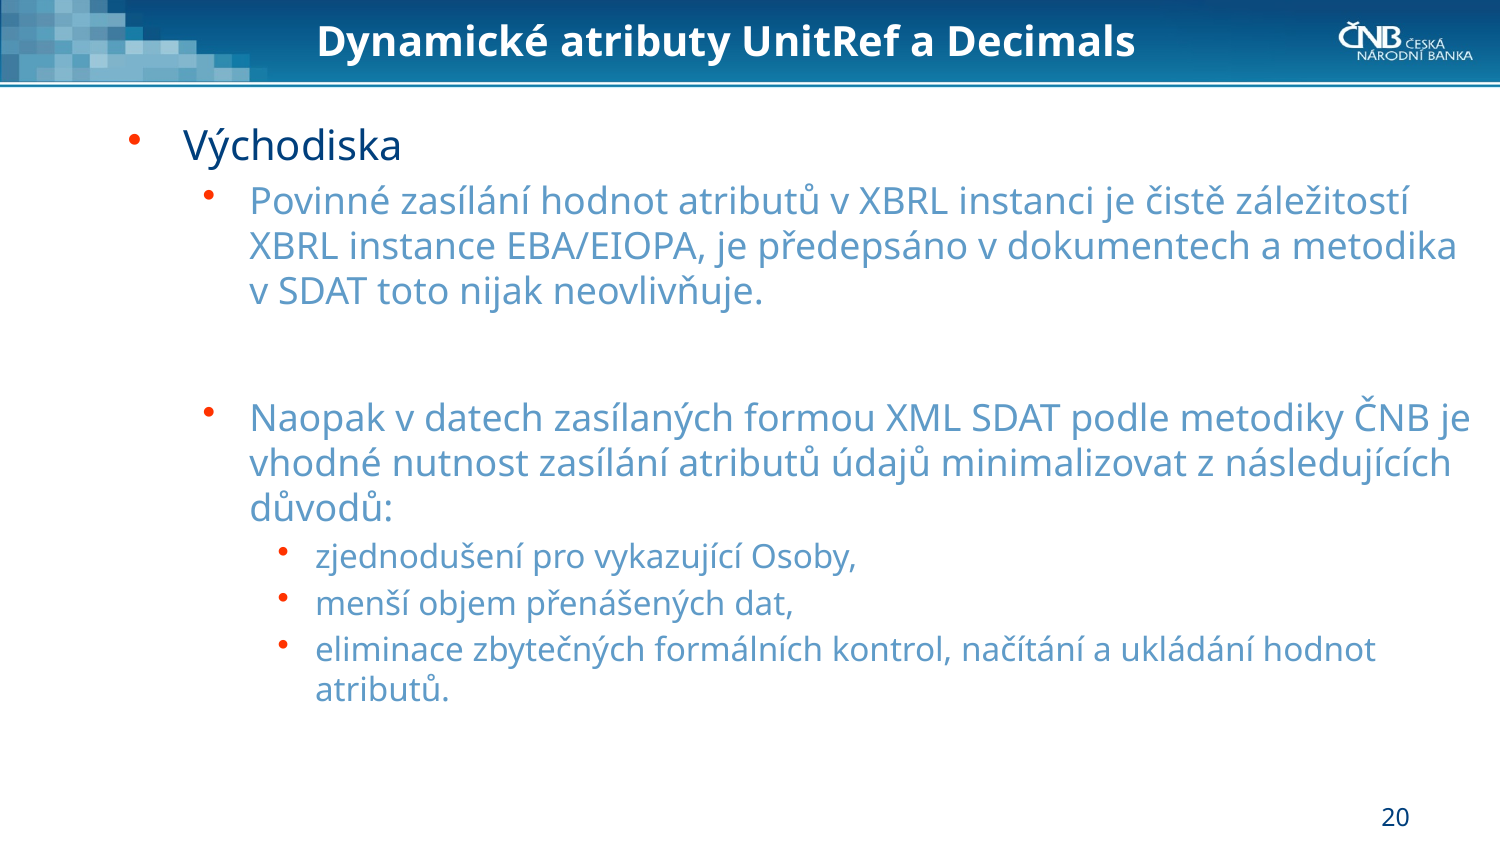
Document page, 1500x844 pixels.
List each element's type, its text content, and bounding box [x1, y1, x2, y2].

slide_number 20 [1074, 793, 1425, 839]
title Dynamické atributy UnitRef a Decimals [301, 8, 1329, 71]
list Východiska Povinné zasílání hodnot atributů v XBRL instanci je čistě záležitostí XBRL instance EBA/EIOPA, je předepsáno v dokumentech a metodika v SDAT toto nijak neovlivňuje. Naopak v datech zasílaných formou XML SDAT podle metodiky ČNB je vhodné nutnost zasílání atributů údajů minimalizovat z následujících důvodů: zjednodušení pro vykazující Osoby, menší objem přenášených dat, eliminace zbytečných formálních kontrol, načítání a ukládání hodnot atributů. [112, 111, 1495, 786]
picture [0, 0, 1500, 89]
